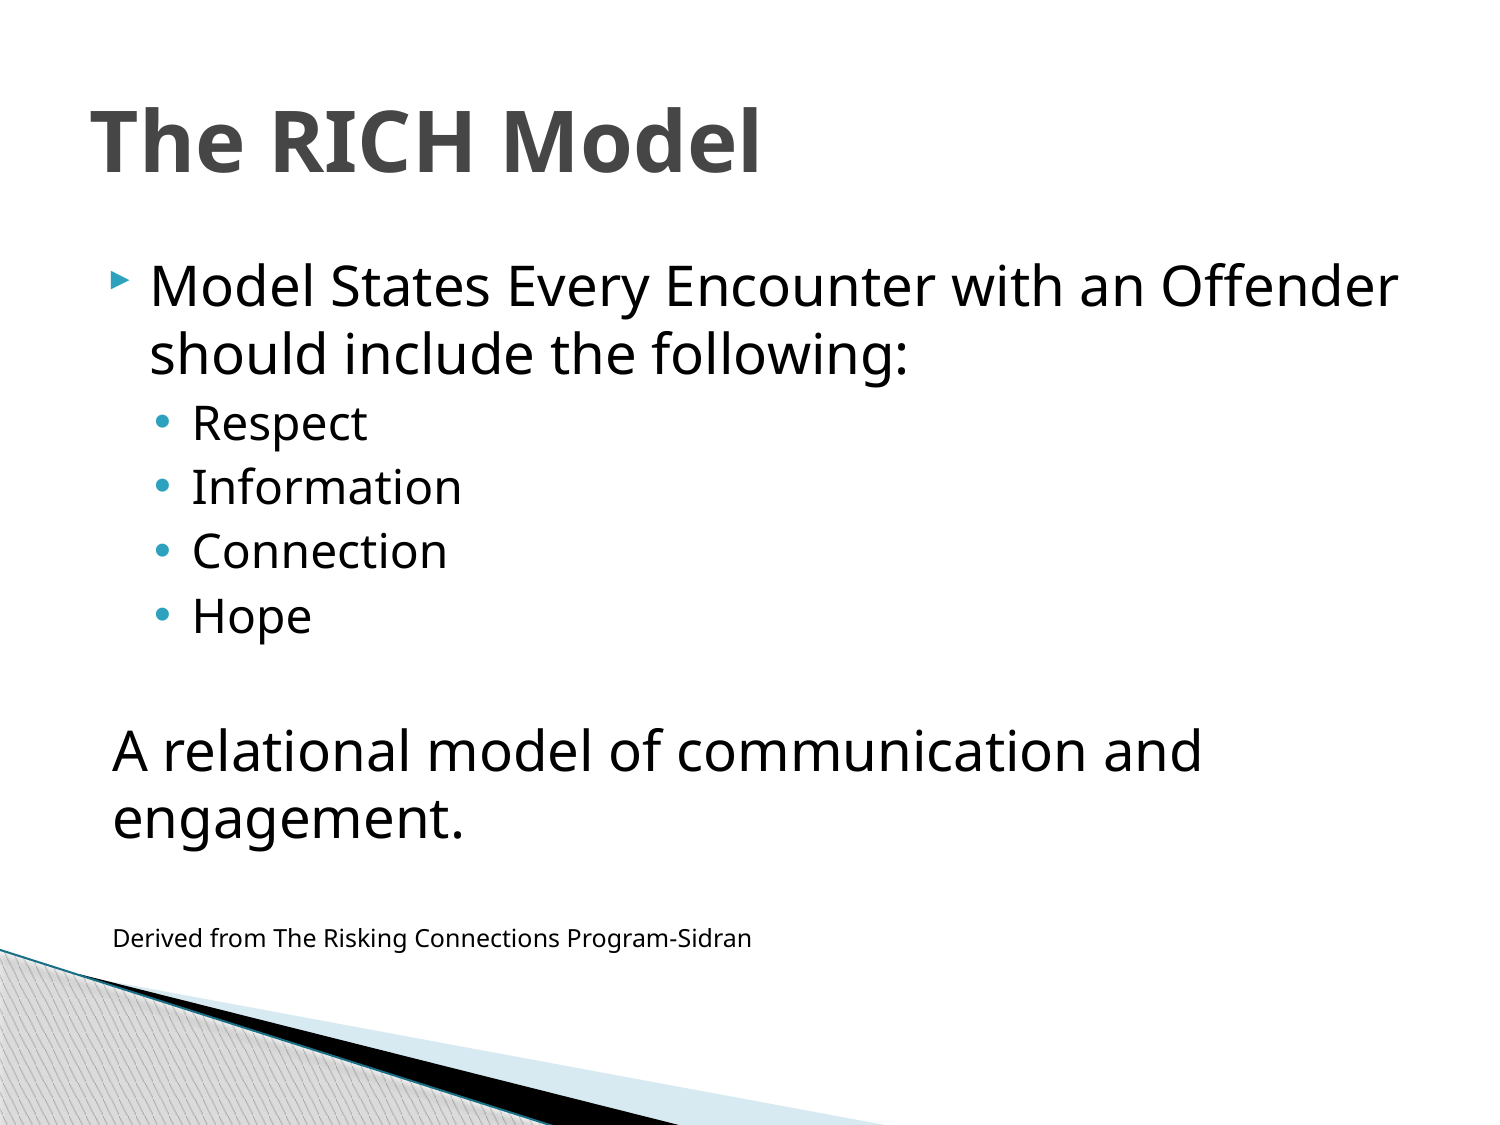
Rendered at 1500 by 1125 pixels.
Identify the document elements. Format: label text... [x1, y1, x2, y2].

list Model States Every Encounter with an Offender should include the following: Respect Information Connection Hope A relational model of communication and engagement. Derived from The Risking Connections Program-Sidran [75, 243, 1425, 986]
title The RICH Model [75, 45, 1425, 233]
